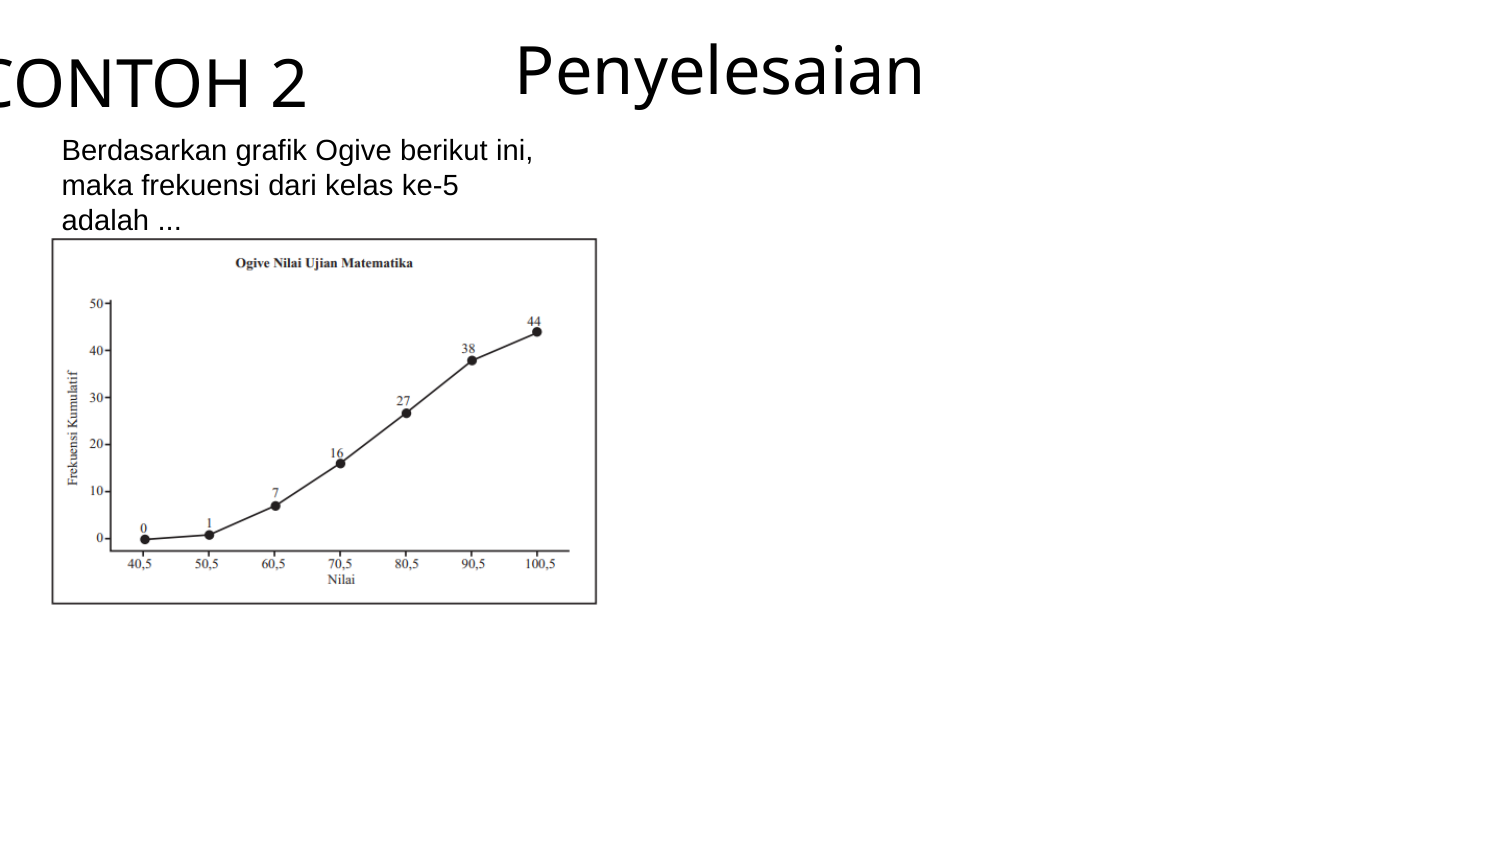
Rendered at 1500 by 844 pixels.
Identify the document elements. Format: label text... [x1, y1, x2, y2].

text_box CONTOH 2 [0, 33, 324, 128]
picture [46, 235, 603, 609]
text_box Penyelesaian [500, 20, 942, 115]
text_box Berdasarkan grafik Ogive berikut ini, maka frekuensi dari kelas ke-5 adalah ... [46, 123, 602, 234]
